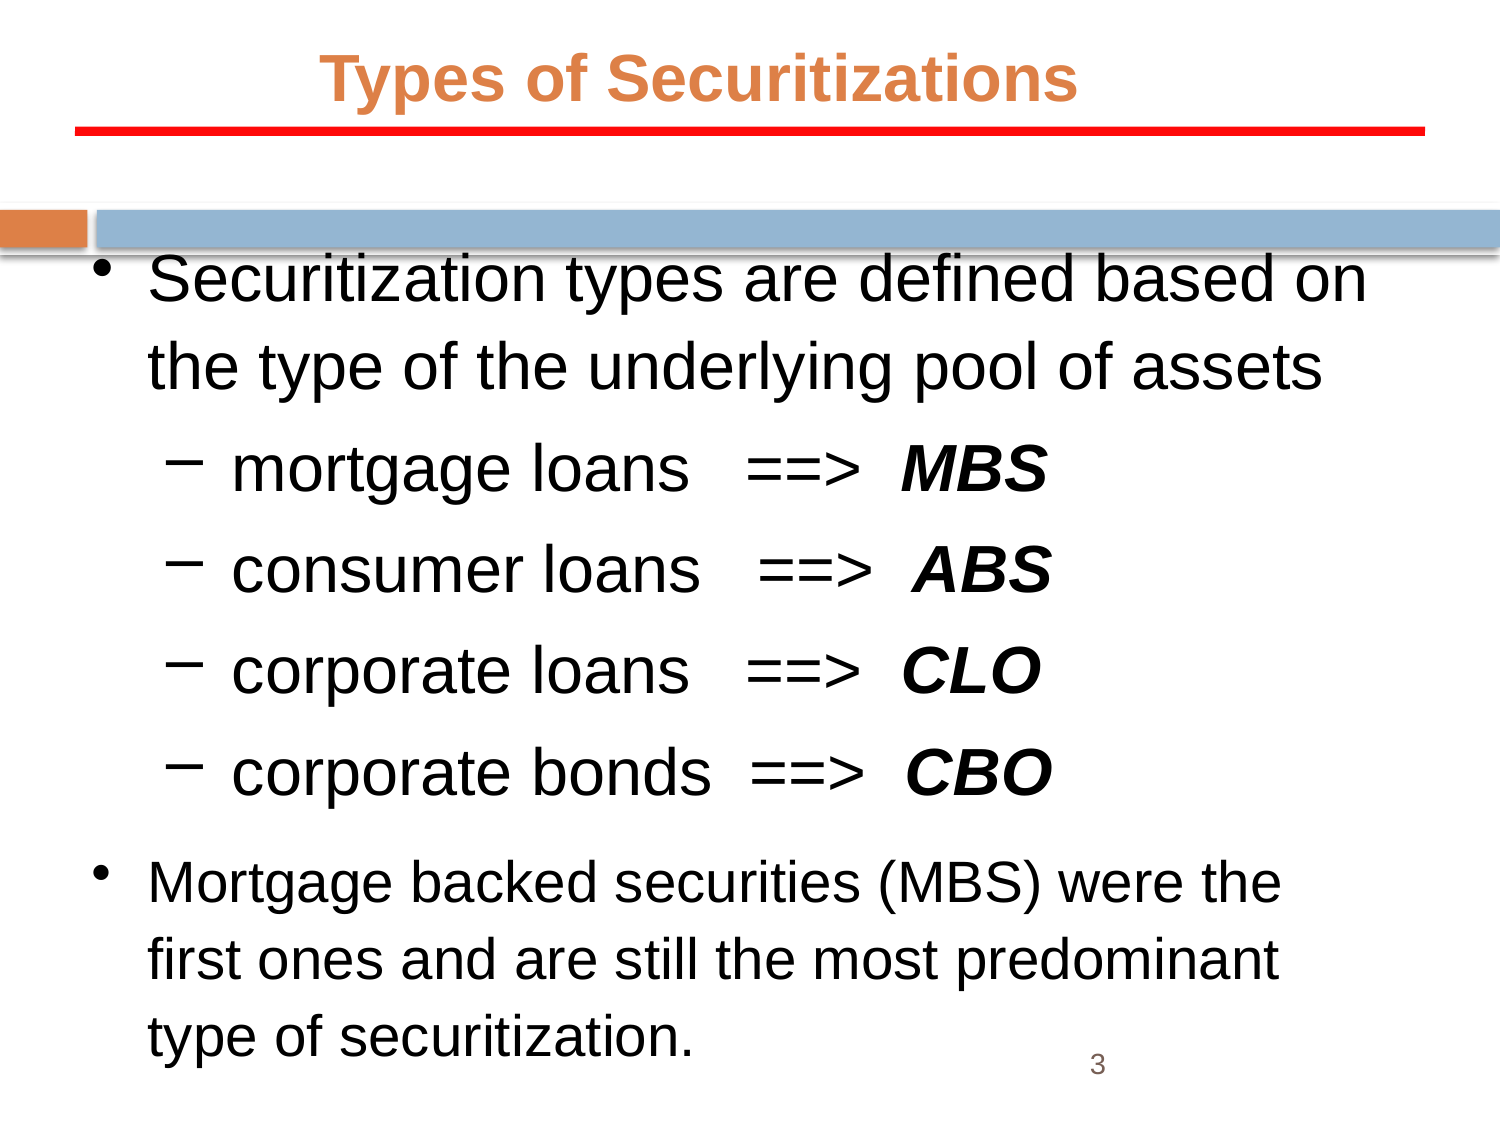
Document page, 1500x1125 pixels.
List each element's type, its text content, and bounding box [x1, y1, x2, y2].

text_box Types of Securitizations [62, 24, 1338, 125]
text_box Securitization types are defined based on the type of the underlying pool of assets mortgage loans ==> MBS consumer loans ==> ABS corporate loans ==> CLO corporate bonds ==> CBO Mortgage backed securities (MBS) were the first ones and are still the most predominant type of securitization. [76, 219, 1402, 1108]
